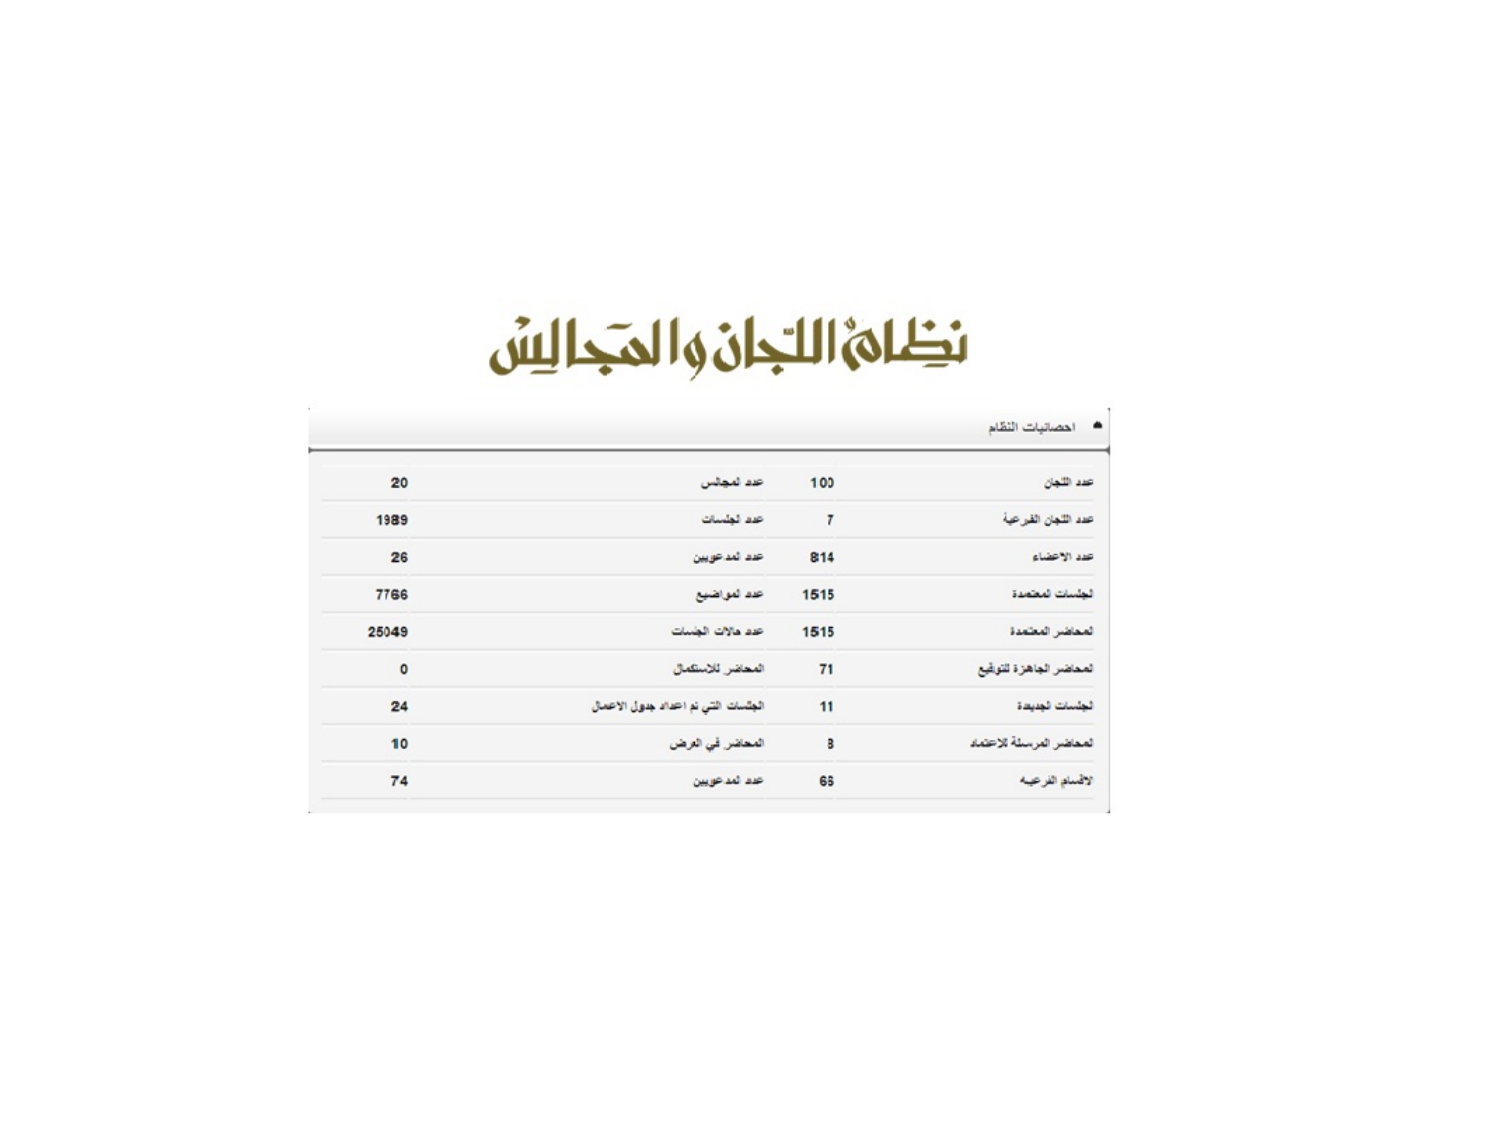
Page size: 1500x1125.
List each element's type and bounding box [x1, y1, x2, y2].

picture [274, 253, 1401, 867]
